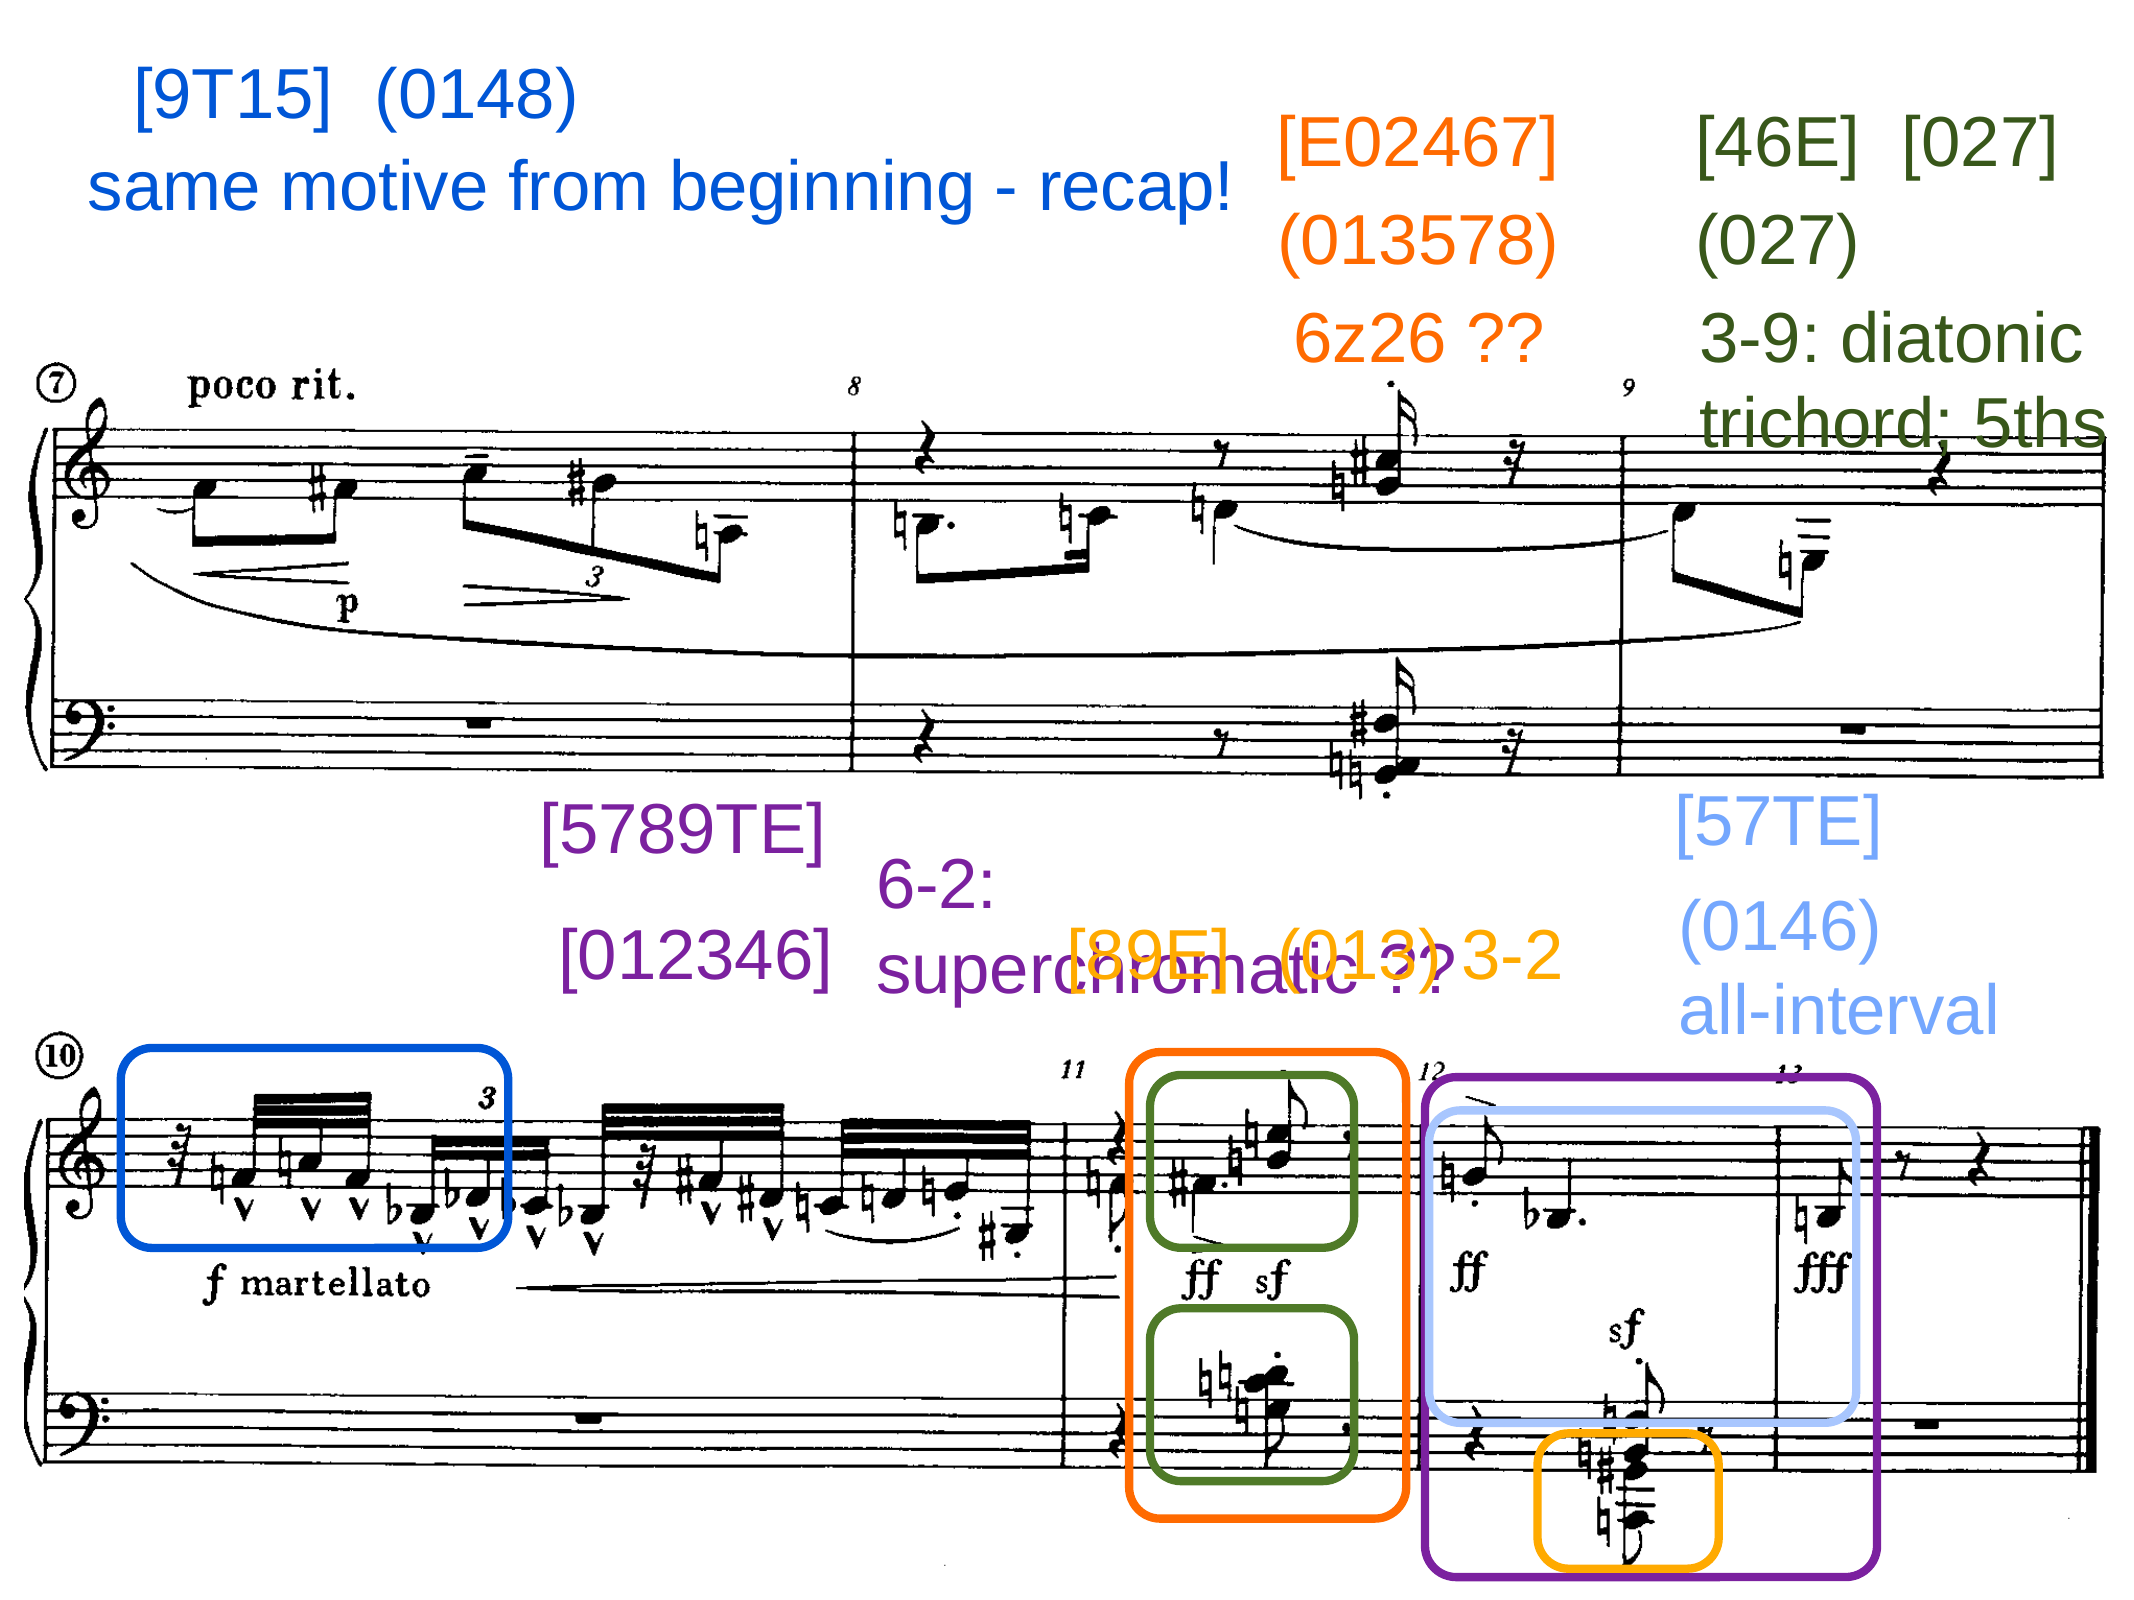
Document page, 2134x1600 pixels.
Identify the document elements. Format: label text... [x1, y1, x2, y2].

text_box 3-9: diatonic trichord; 5ths [1681, 283, 2134, 470]
text_box [027] [1883, 87, 2077, 189]
text_box (0148) [357, 39, 597, 131]
text_box [46E] [1677, 87, 1879, 185]
text_box 6z26 ?? [1275, 283, 1563, 362]
text_box [9T15] [115, 39, 352, 131]
text_box [E02467] [1258, 87, 1578, 189]
text_box (027) [1677, 185, 1879, 287]
text_box same motive from beginning - recap! [70, 131, 1254, 233]
picture [24, 362, 2107, 1570]
text_box (013578) [1259, 185, 1578, 287]
text_box [1436, 1570, 1866, 1578]
